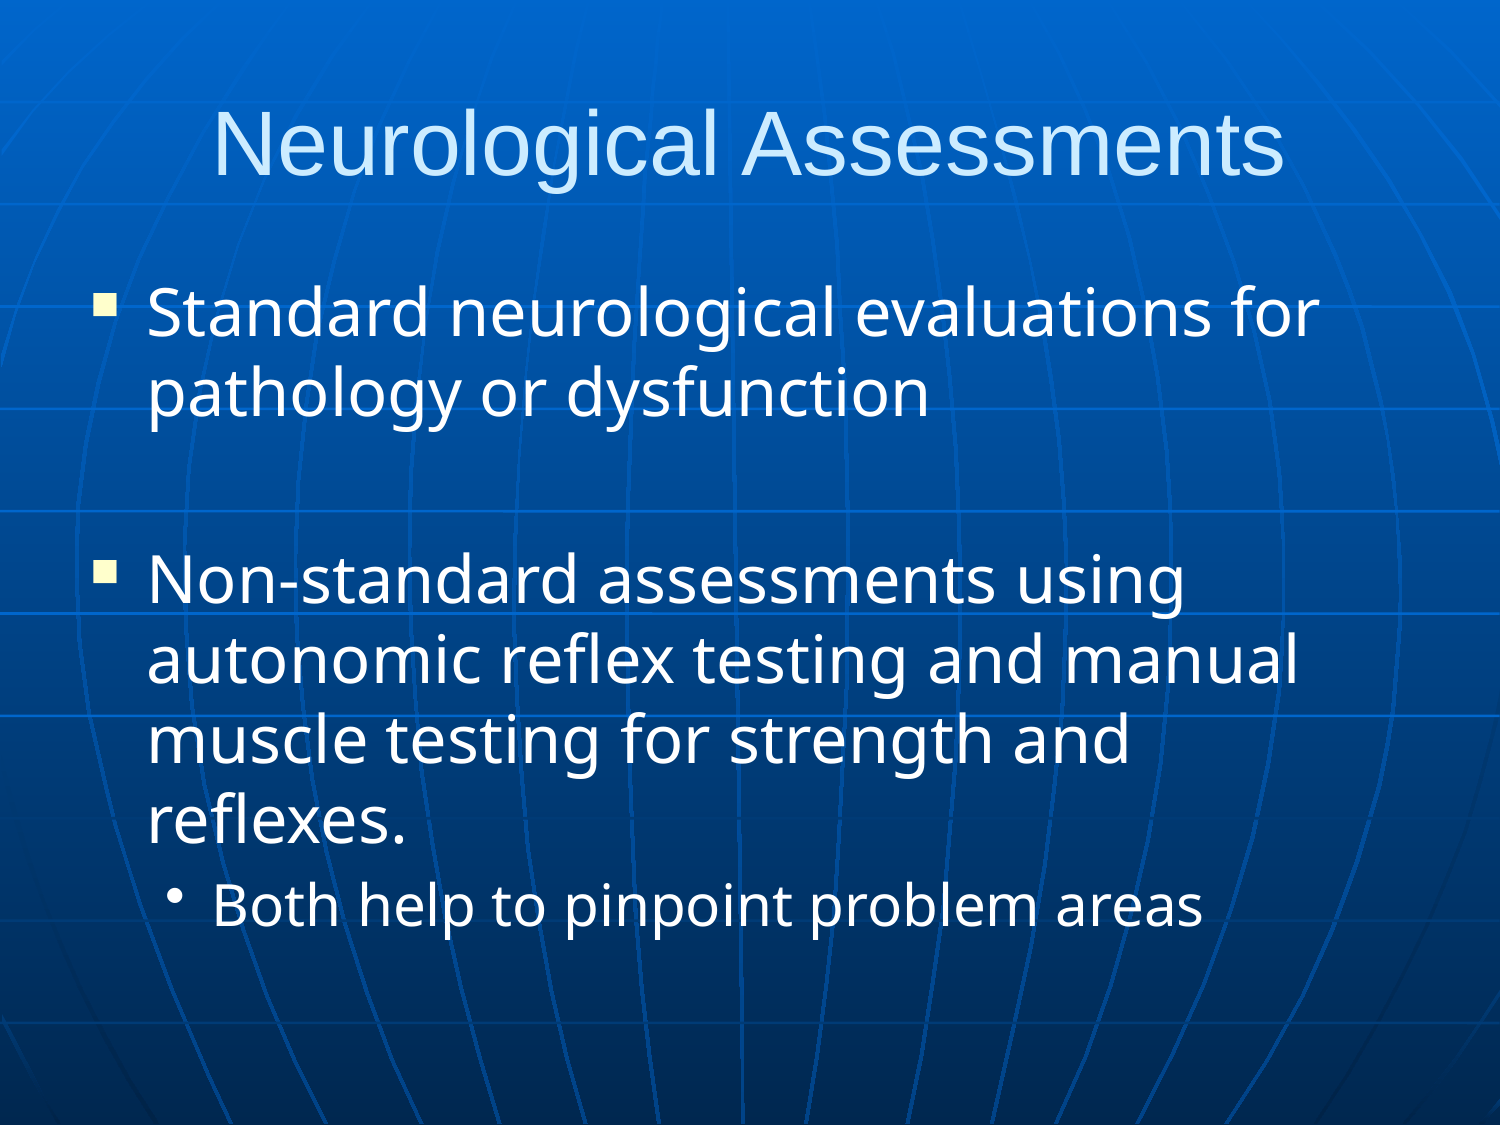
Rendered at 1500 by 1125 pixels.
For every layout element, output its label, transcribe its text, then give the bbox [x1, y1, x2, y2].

list Standard neurological evaluations for pathology or dysfunction Non-standard assessments using autonomic reflex testing and manual muscle testing for strength and reflexes. Both help to pinpoint problem areas [74, 262, 1426, 1006]
title Neurological Assessments [74, 45, 1426, 233]
